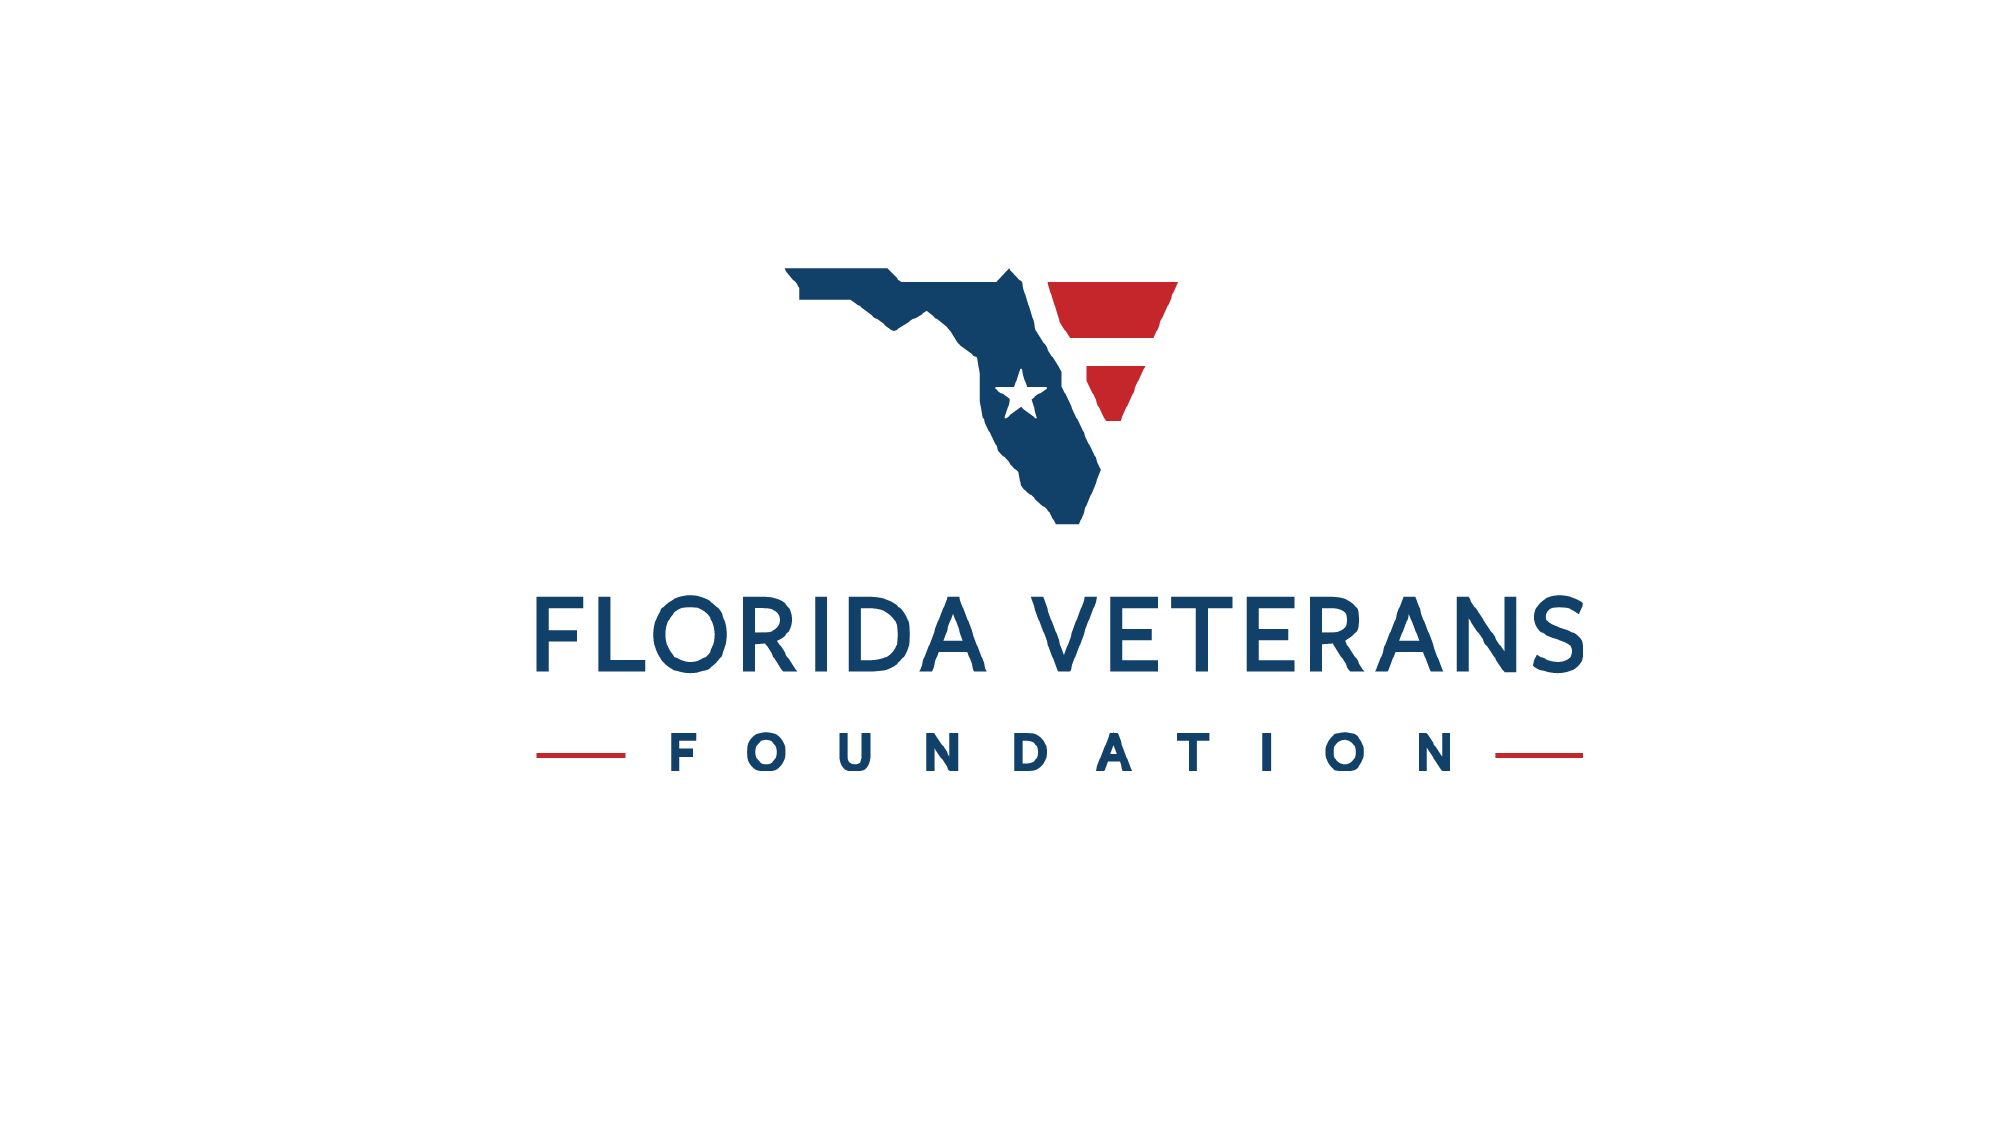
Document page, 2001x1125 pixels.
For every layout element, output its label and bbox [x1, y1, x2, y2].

list [536, 268, 1583, 771]
